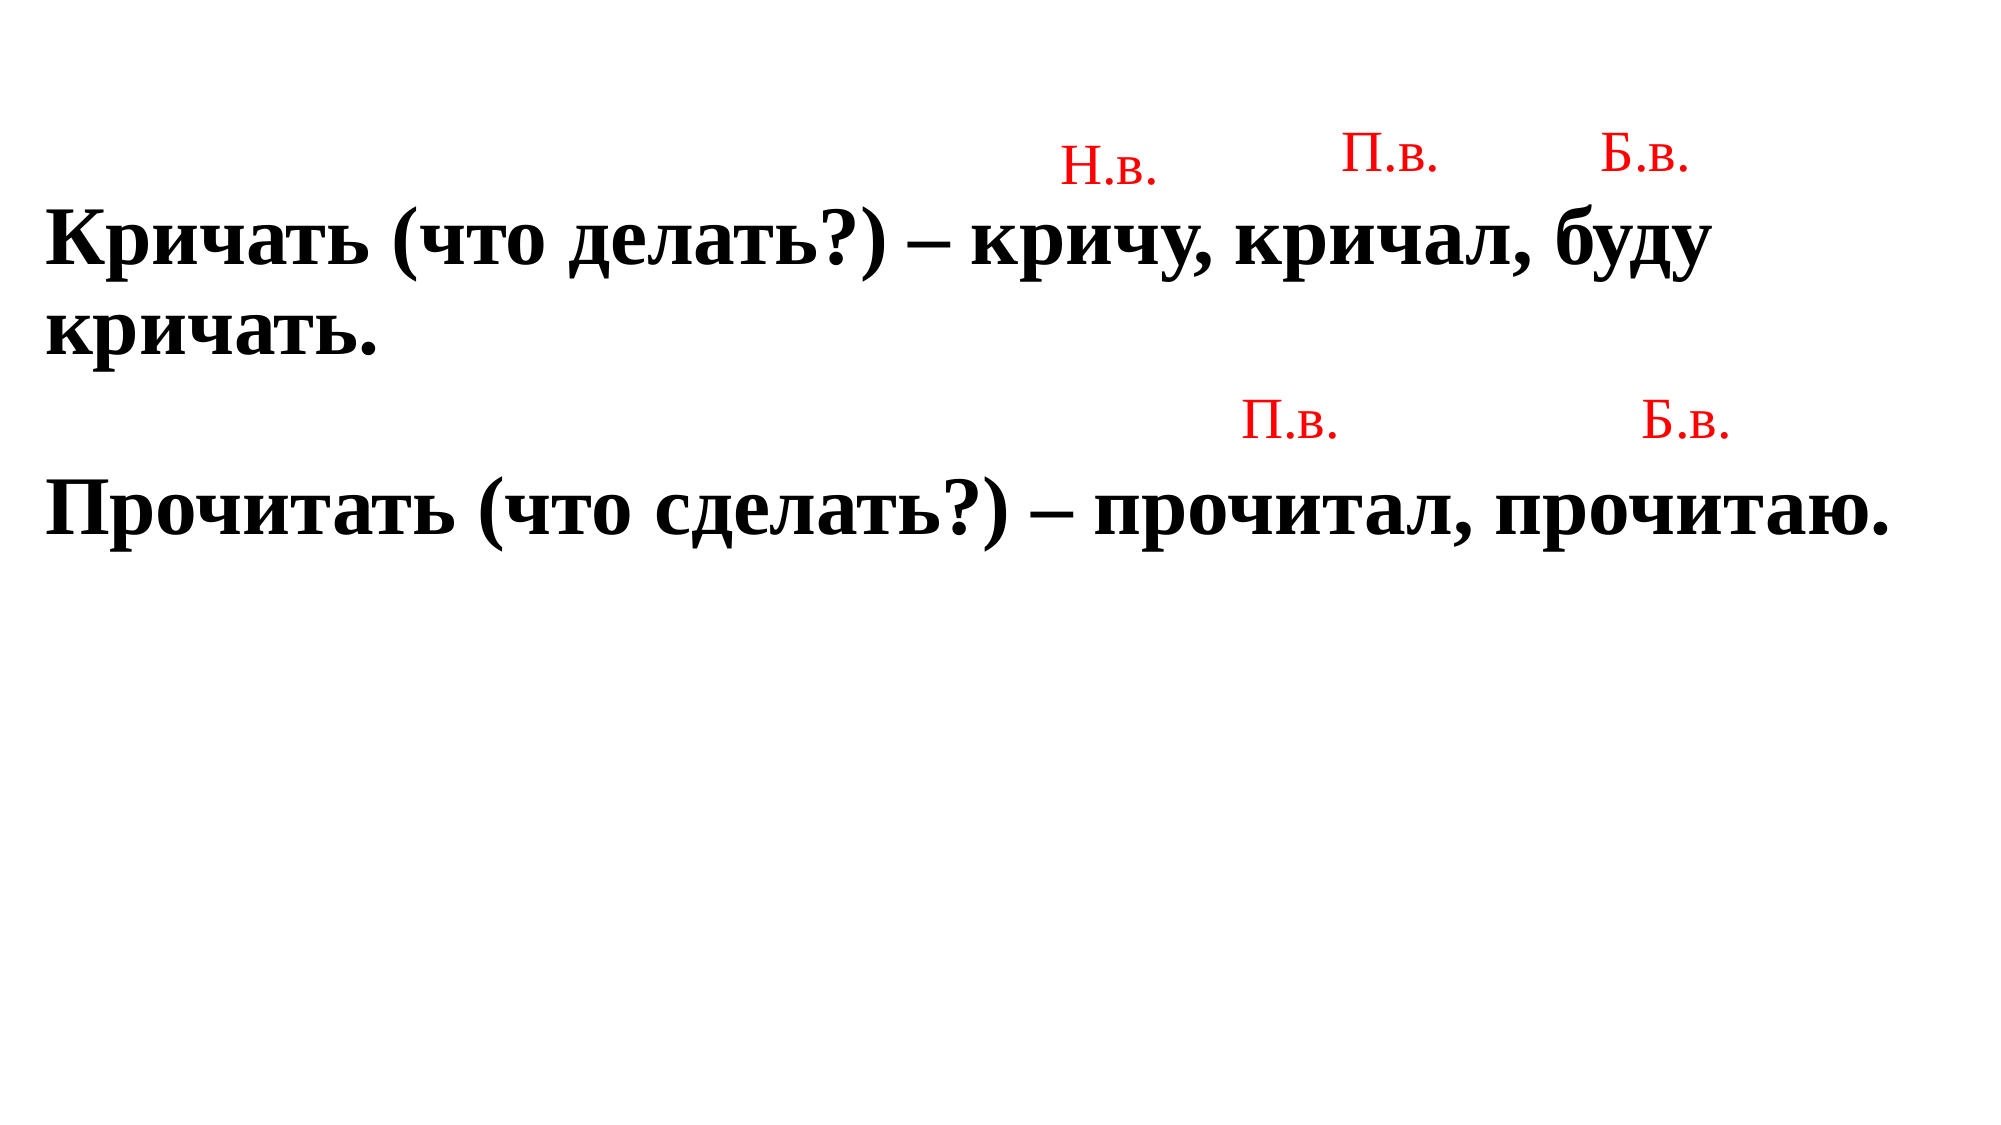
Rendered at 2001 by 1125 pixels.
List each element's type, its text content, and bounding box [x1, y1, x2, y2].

text_box Б.в. [1585, 106, 1729, 191]
text_box П.в. [1327, 106, 1470, 191]
text_box П.в. [1226, 372, 1369, 458]
title Кричать (что делать?) – кричу, кричал, буду кричать. Прочитать (что сделать?) – прочитал, прочитаю. [30, 63, 1988, 683]
text_box Н.в. [1045, 118, 1188, 204]
text_box Б.в. [1627, 372, 1770, 458]
